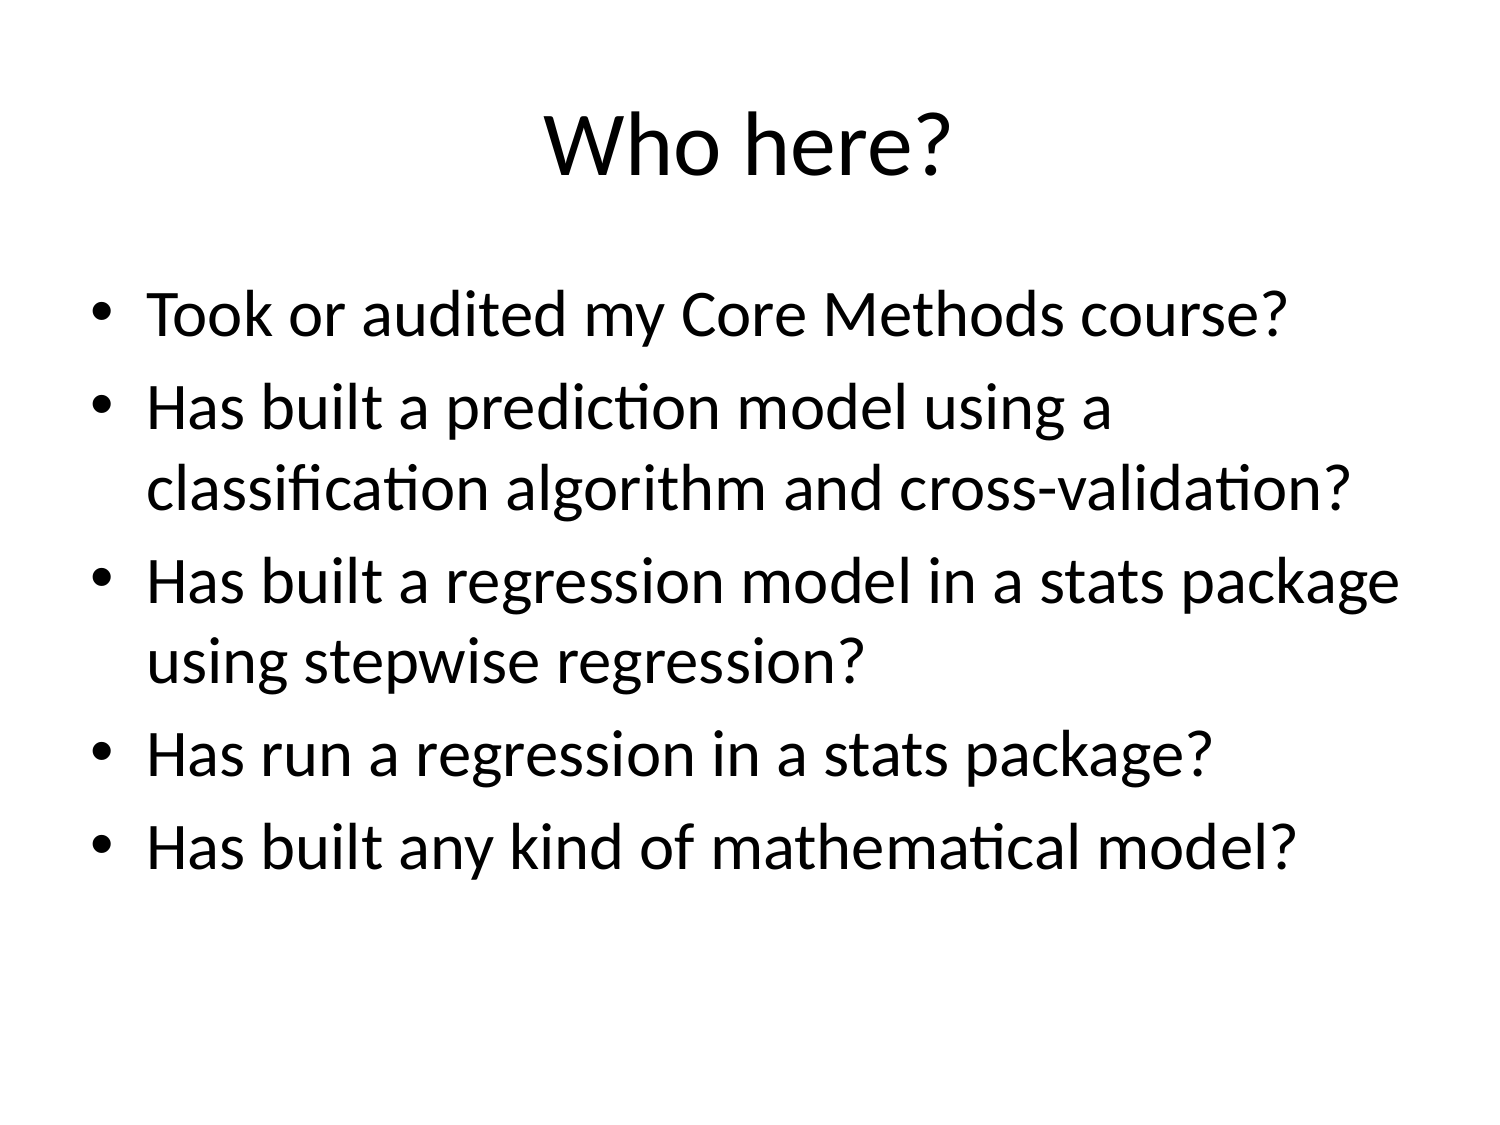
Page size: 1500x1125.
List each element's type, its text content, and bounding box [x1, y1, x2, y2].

title Who here? [75, 45, 1425, 233]
list Took or audited my Core Methods course? Has built a prediction model using a classification algorithm and cross-validation? Has built a regression model in a stats package using stepwise regression? Has run a regression in a stats package? Has built any kind of mathematical model? [75, 262, 1425, 1005]
